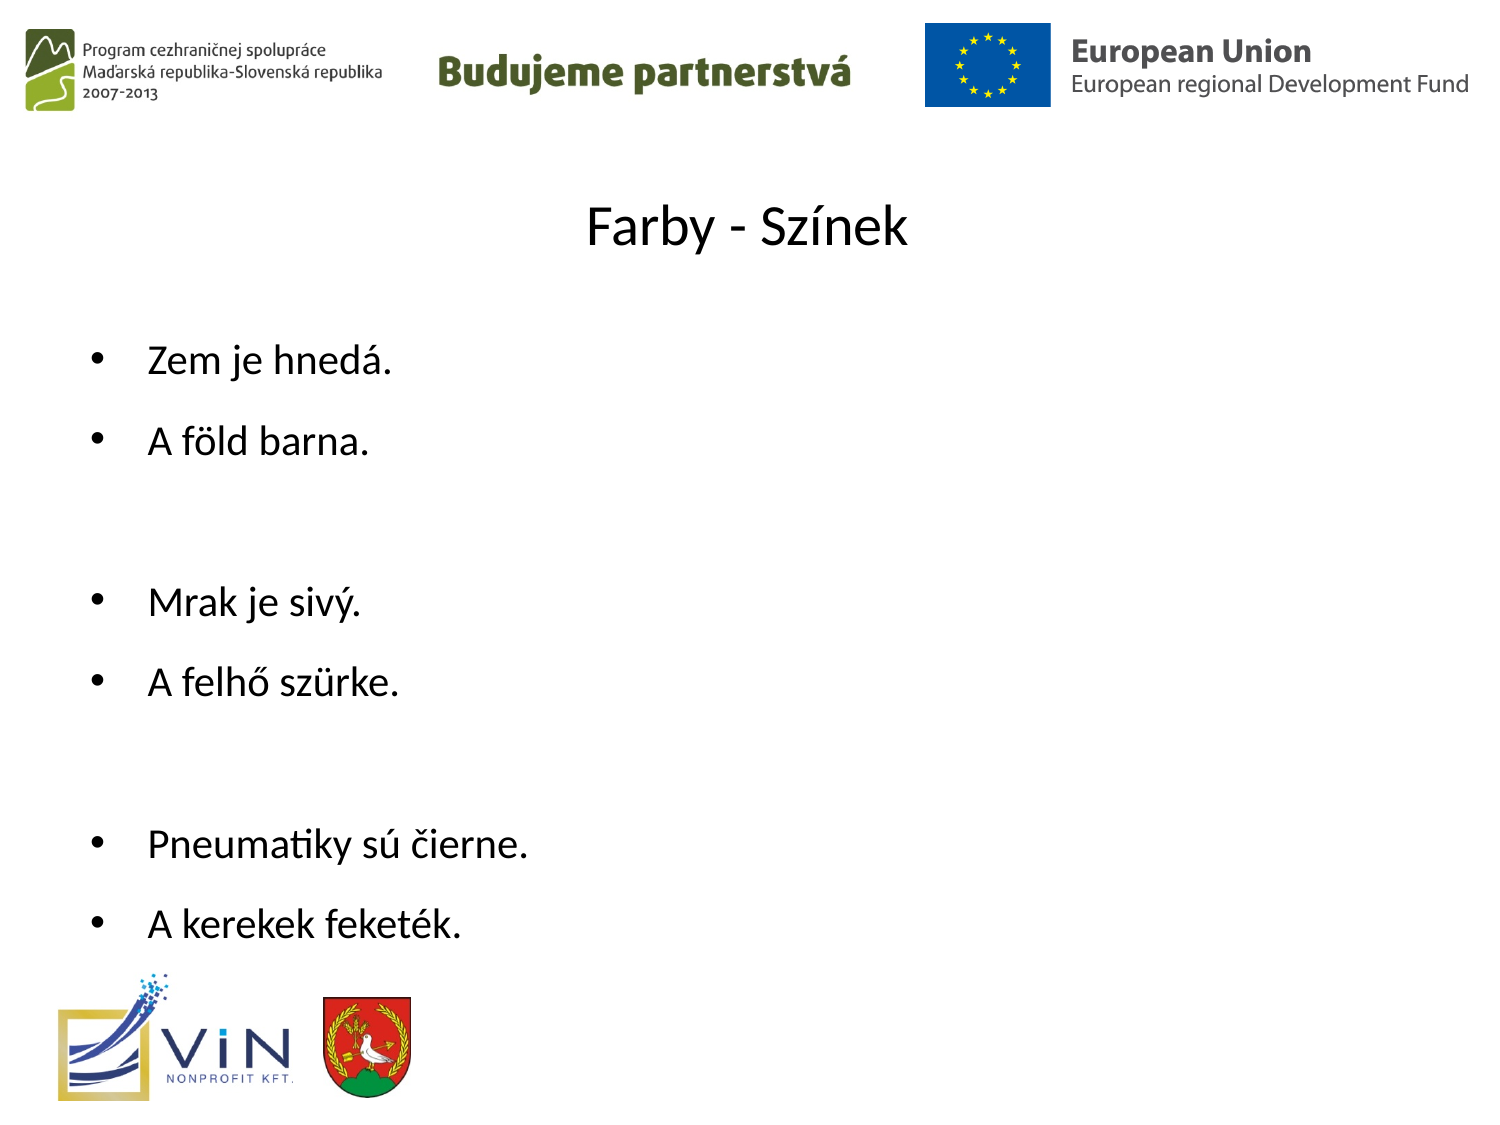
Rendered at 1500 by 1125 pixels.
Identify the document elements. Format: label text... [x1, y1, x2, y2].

picture [925, 23, 1468, 109]
picture [409, 36, 890, 108]
picture [23, 29, 399, 120]
list Zem je hnedá. A föld barna. Mrak je sivý. A felhő szürke. Pneumatiky sú čierne. A kerekek feketék. [75, 316, 1425, 961]
picture [323, 997, 411, 1098]
picture [34, 972, 294, 1102]
title Farby - Színek [70, 164, 1425, 282]
